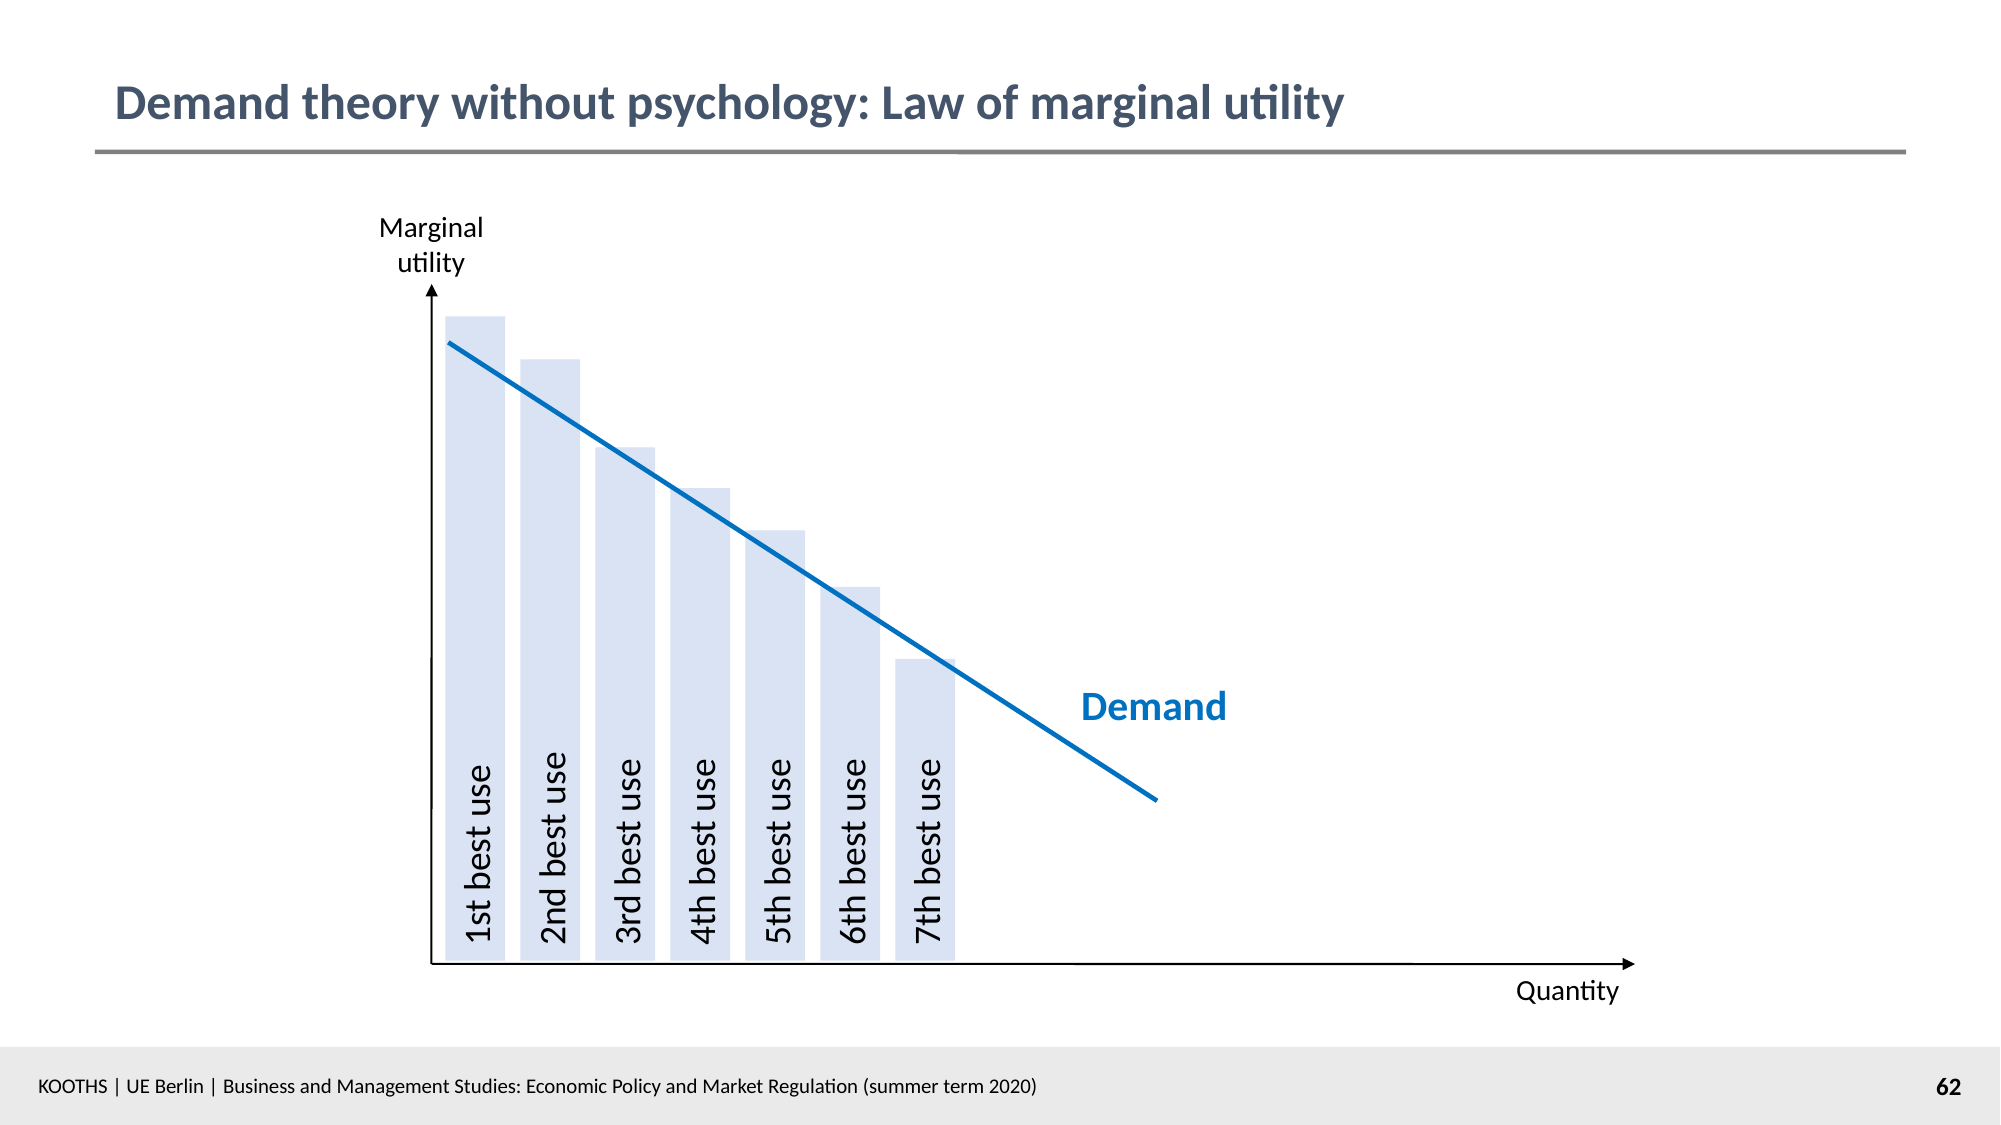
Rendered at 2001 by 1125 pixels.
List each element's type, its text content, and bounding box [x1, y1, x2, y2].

text_box Quantity [1260, 972, 1635, 1014]
text_box Marginal utility [363, 200, 499, 286]
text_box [448, 342, 1244, 801]
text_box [431, 283, 1636, 965]
title Demand theory without psychology: Law of marginal utility [99, 31, 1900, 138]
